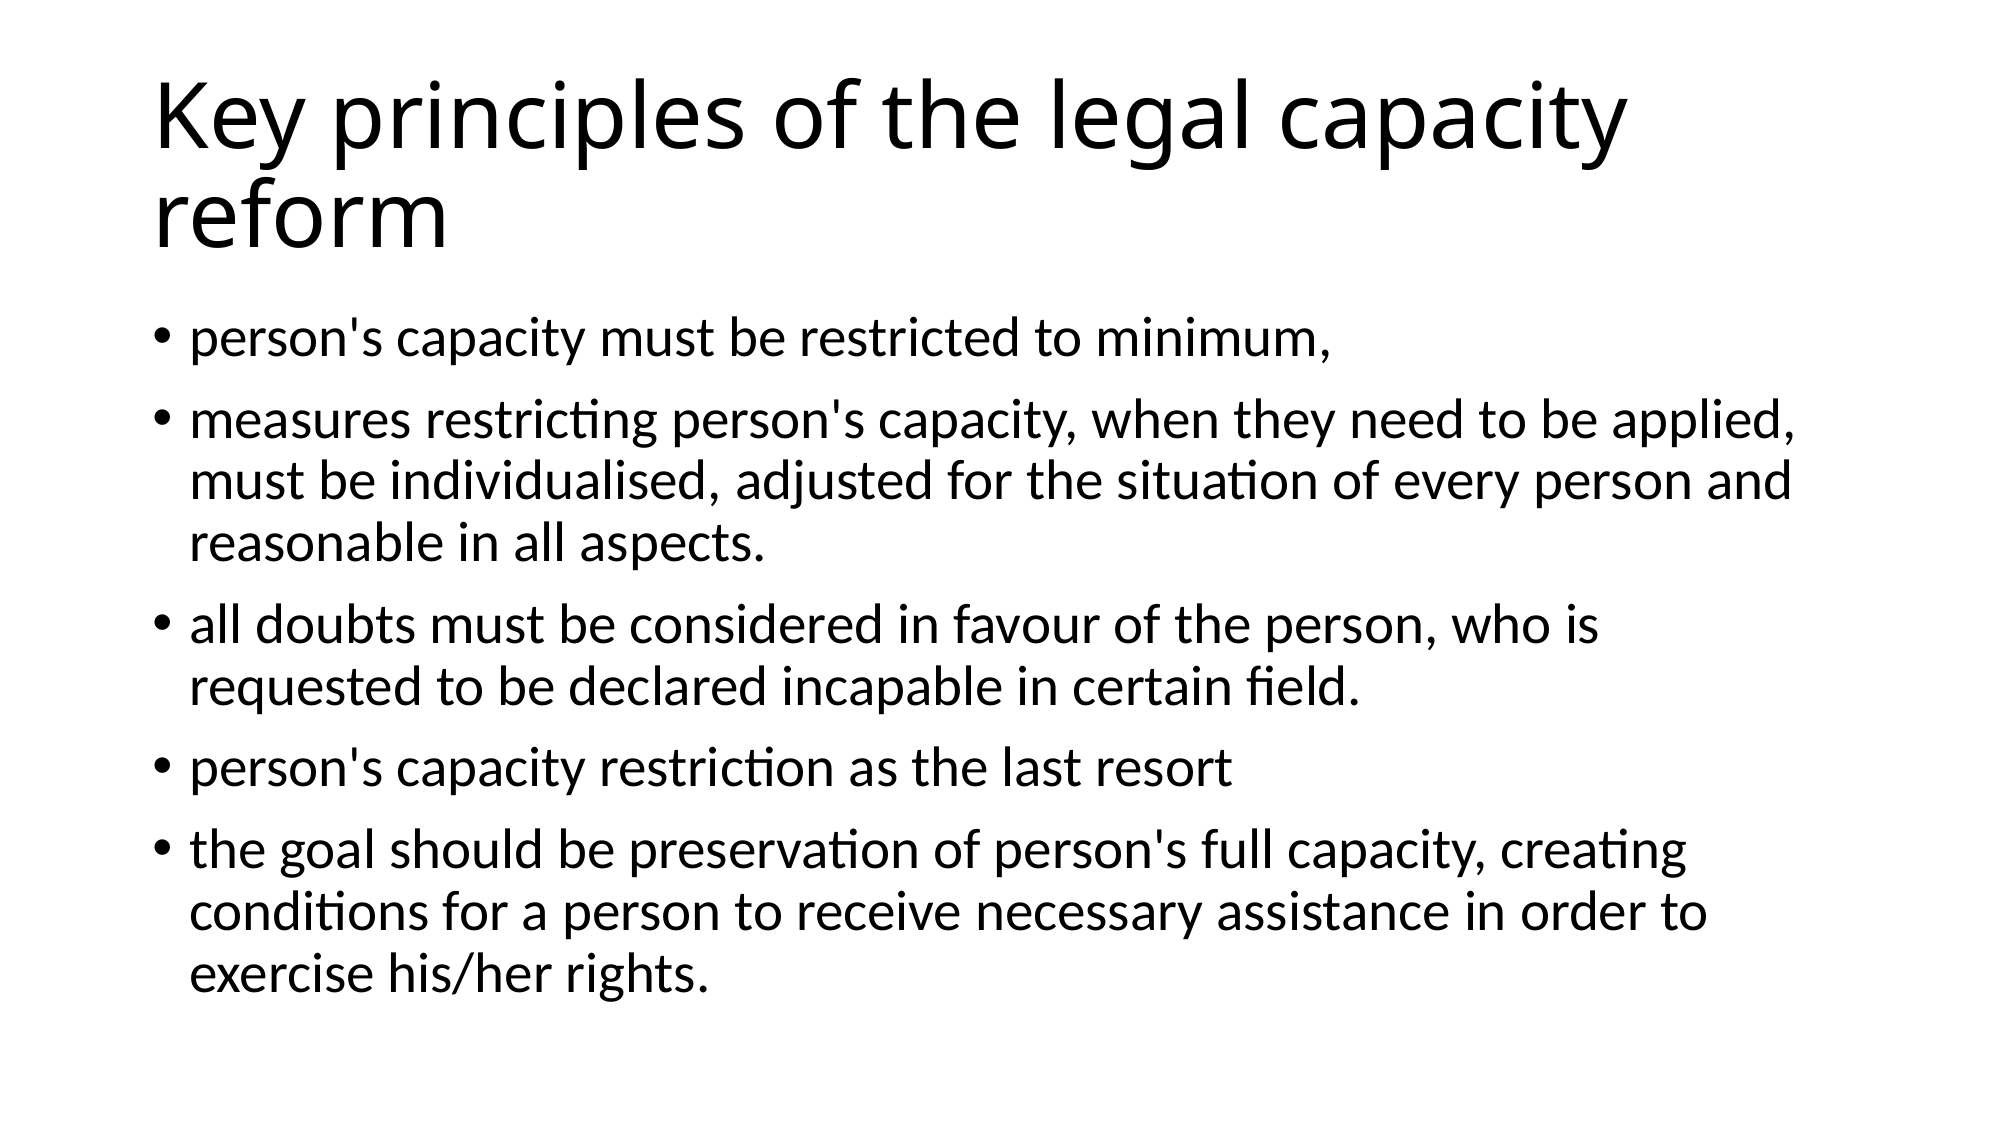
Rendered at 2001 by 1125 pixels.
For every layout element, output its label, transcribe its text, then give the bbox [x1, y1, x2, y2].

list person's capacity must be restricted to minimum, measures restricting person's capacity, when they need to be applied, must be individualised, adjusted for the situation of every person and reasonable in all aspects. all doubts must be considered in favour of the person, who is requested to be declared incapable in certain field. person's capacity restriction as the last resort the goal should be preservation of person's full capacity, creating conditions for a person to receive necessary assistance in order to exercise his/her rights. [137, 299, 1863, 1014]
title Key principles of the legal capacity reform [137, 59, 1863, 278]
